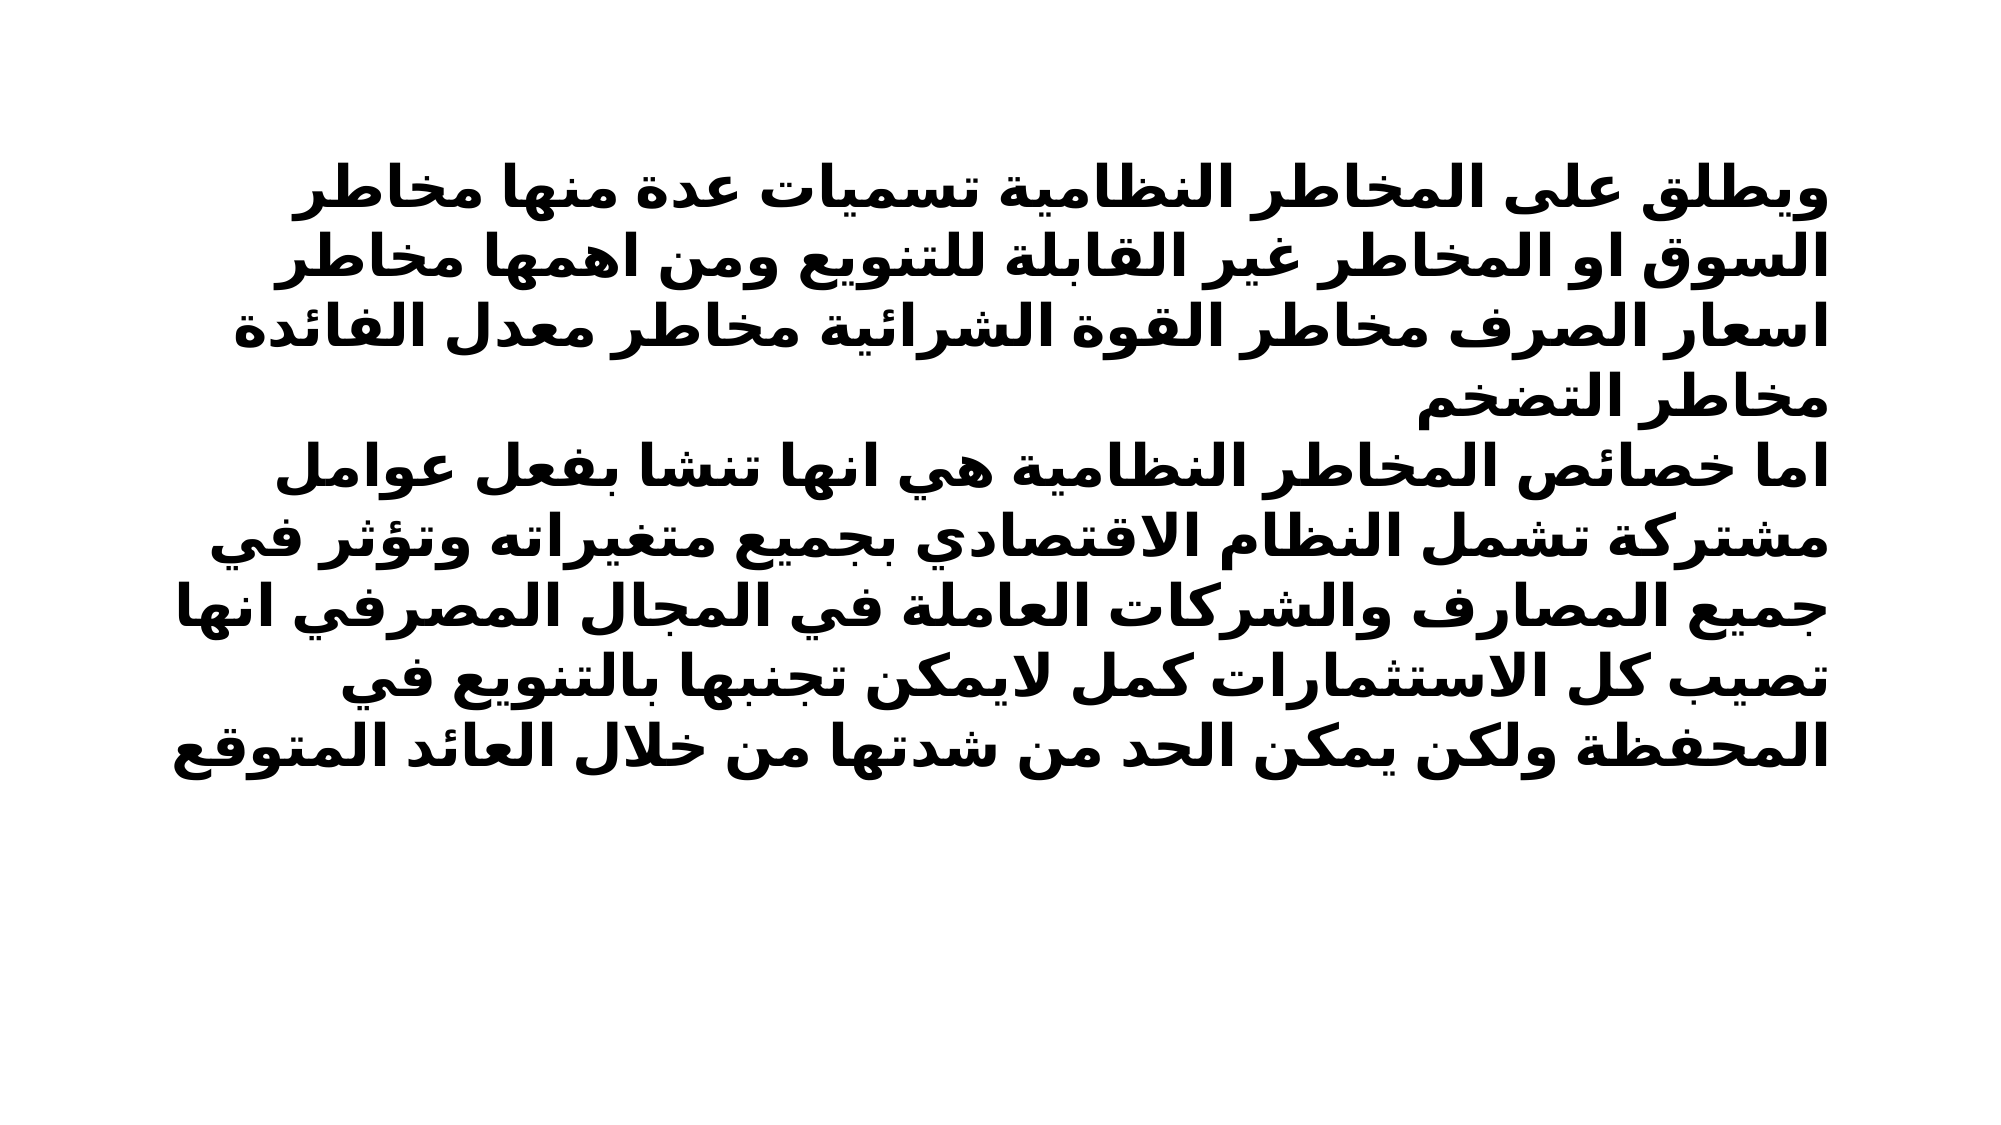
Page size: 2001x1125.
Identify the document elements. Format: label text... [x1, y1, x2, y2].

text_box ويطلق على المخاطر النظامية تسميات عدة منها مخاطر السوق او المخاطر غير القابلة للتنويع ومن اهمها مخاطر اسعار الصرف مخاطر القوة الشرائية مخاطر معدل الفائدة مخاطر التضخم اما خصائص المخاطر النظامية هي انها تنشا بفعل عوامل مشتركة تشمل النظام الاقتصادي بجميع متغيراته وتؤثر في جميع المصارف والشركات العاملة في المجال المصرفي انها تصيب كل الاستثمارات كمل لايمكن تجنبها بالتنويع في المحفظة ولكن يمكن الحد من شدتها من خلال العائد المتوقع [135, 141, 1847, 786]
